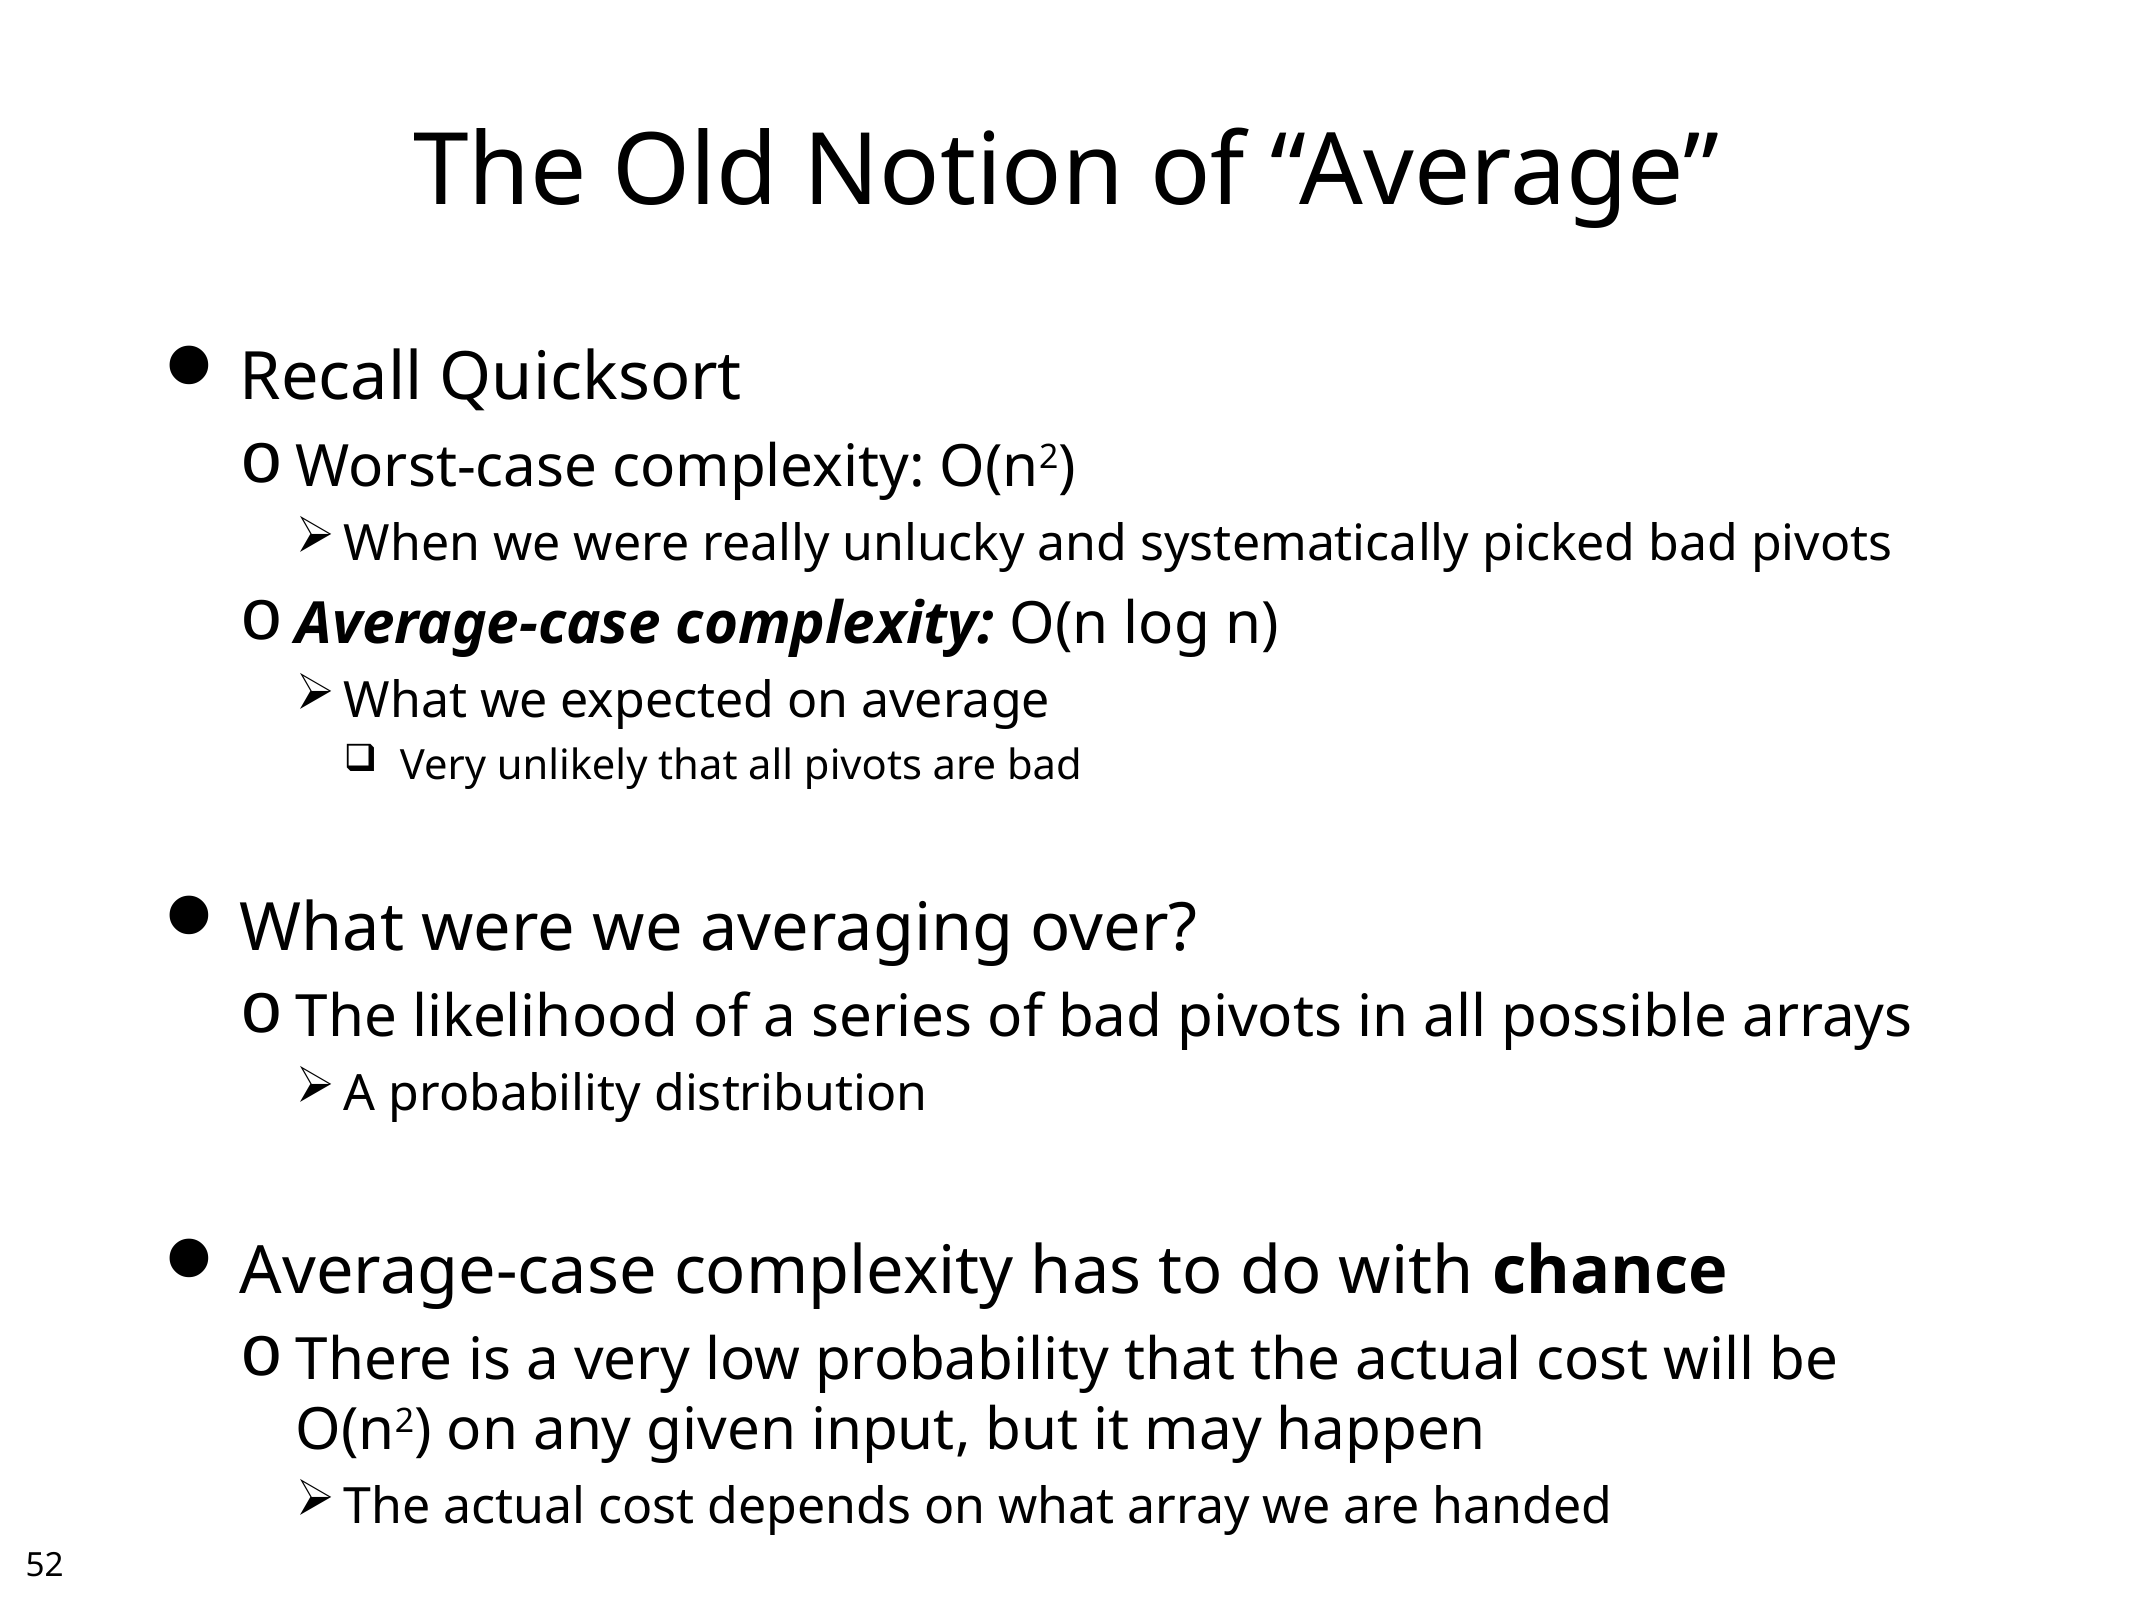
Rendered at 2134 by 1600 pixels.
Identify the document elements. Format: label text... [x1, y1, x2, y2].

slide_number 51 [16, 1533, 74, 1588]
title The Old Notion of “Average” [155, 41, 1978, 289]
list Recall Quicksort Worst-case complexity: O(n2) When we were really unlucky and systematically picked bad pivots Average-case complexity: O(n log n) What we expected on average Very unlikely that all pivots are bad What were we averaging over? The likelihood of a series of bad pivots in all possible arrays A probability distribution Average-case complexity has to do with chance There is a very low probability that the actual cost will be O(n2) on any given input, but it may happen The actual cost depends on what array we are handed [155, 324, 1978, 1457]
